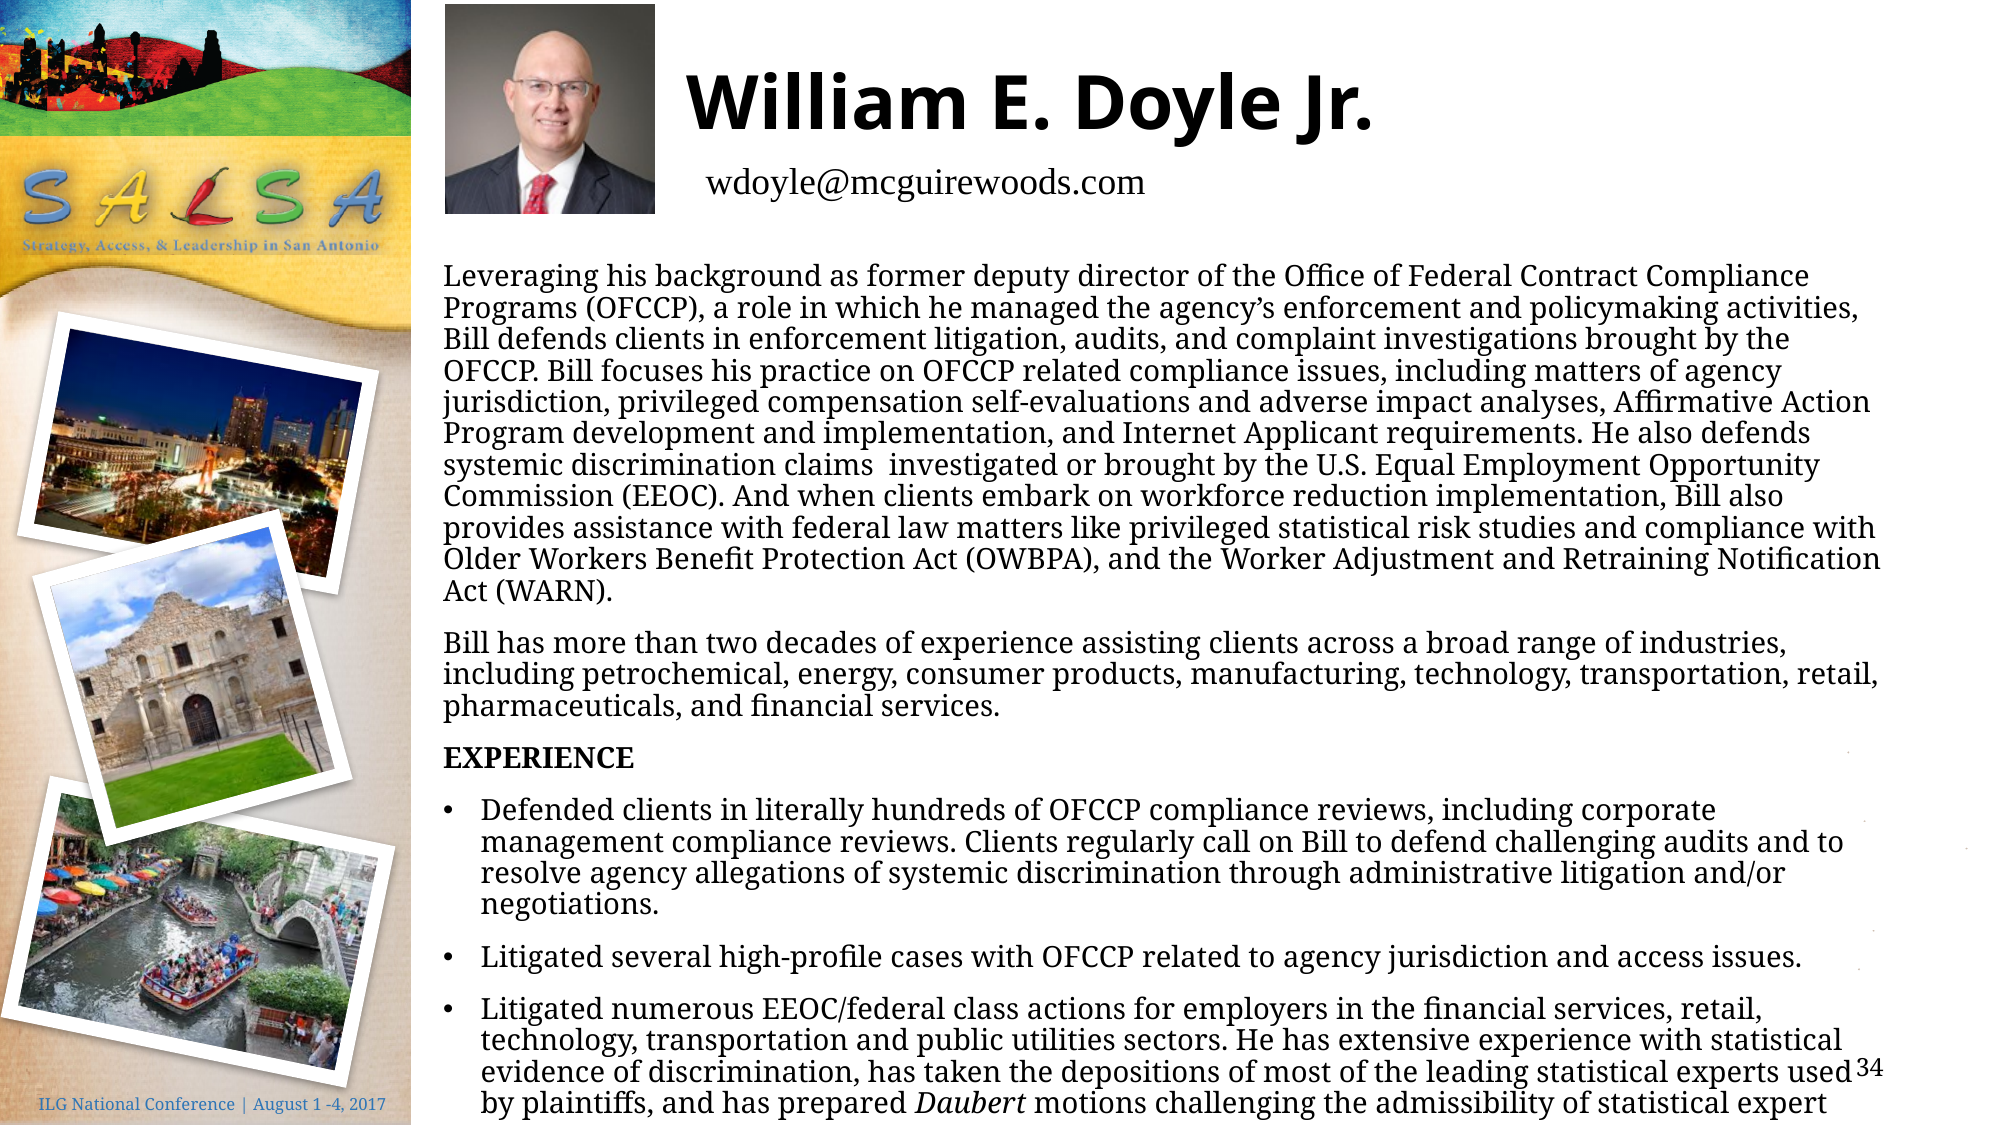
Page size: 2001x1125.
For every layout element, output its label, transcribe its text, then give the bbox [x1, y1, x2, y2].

slide_number 34 [1595, 1038, 1899, 1099]
picture [445, 4, 655, 215]
picture [19, 794, 377, 1070]
picture [0, 0, 411, 1125]
picture [51, 528, 334, 828]
text_box wdoyle@mcguirewoods.com [690, 149, 1161, 210]
title William E. Doyle Jr. [671, 22, 1899, 188]
picture [35, 329, 361, 577]
list Leveraging his background as former deputy director of the Office of Federal Contract Compliance Programs (OFCCP), a role in which he managed the agency’s enforcement and policymaking activities, Bill defends clients in enforcement litigation, audits, and complaint investigations brought by the OFCCP. Bill focuses his practice on OFCCP related compliance issues, including matters of agency jurisdiction, privileged compensation self-evaluations and adverse impact analyses, Affirmative Action Program development and implementation, and Internet Applicant requirements. He also defends systemic discrimination claims investigated or brought by the U.S. Equal Employment Opportunity Commission (EEOC). And when clients embark on workforce reduction implementation, Bill also provides assistance with federal law matters like privileged statistical risk studies and compliance with Older Workers Benefit Protection Act (OWBPA), and the Worker Adjustment and Retraining Notification Act (WARN). Bill has more than two decades of experience assisting clients across a broad range of industries, including petrochemical, energy, consumer products, manufacturing, technology, transportation, retail, pharmaceuticals, and financial services. EXPERIENCE Defended clients in literally hundreds of OFCCP compliance reviews, including corporate management compliance reviews. Clients regularly call on Bill to defend challenging audits and to resolve agency allegations of systemic discrimination through administrative litigation and/or negotiations. Litigated several high-profile cases with OFCCP related to agency jurisdiction and access issues. Litigated numerous EEOC/federal class actions for employers in the financial services, retail, technology, transportation and public utilities sectors. He has extensive experience with statistical evidence of discrimination, has taken the depositions of most of the leading statistical experts used by plaintiffs, and has prepared Daubert motions challenging the admissibility of statistical expert reports. [428, 246, 1899, 976]
